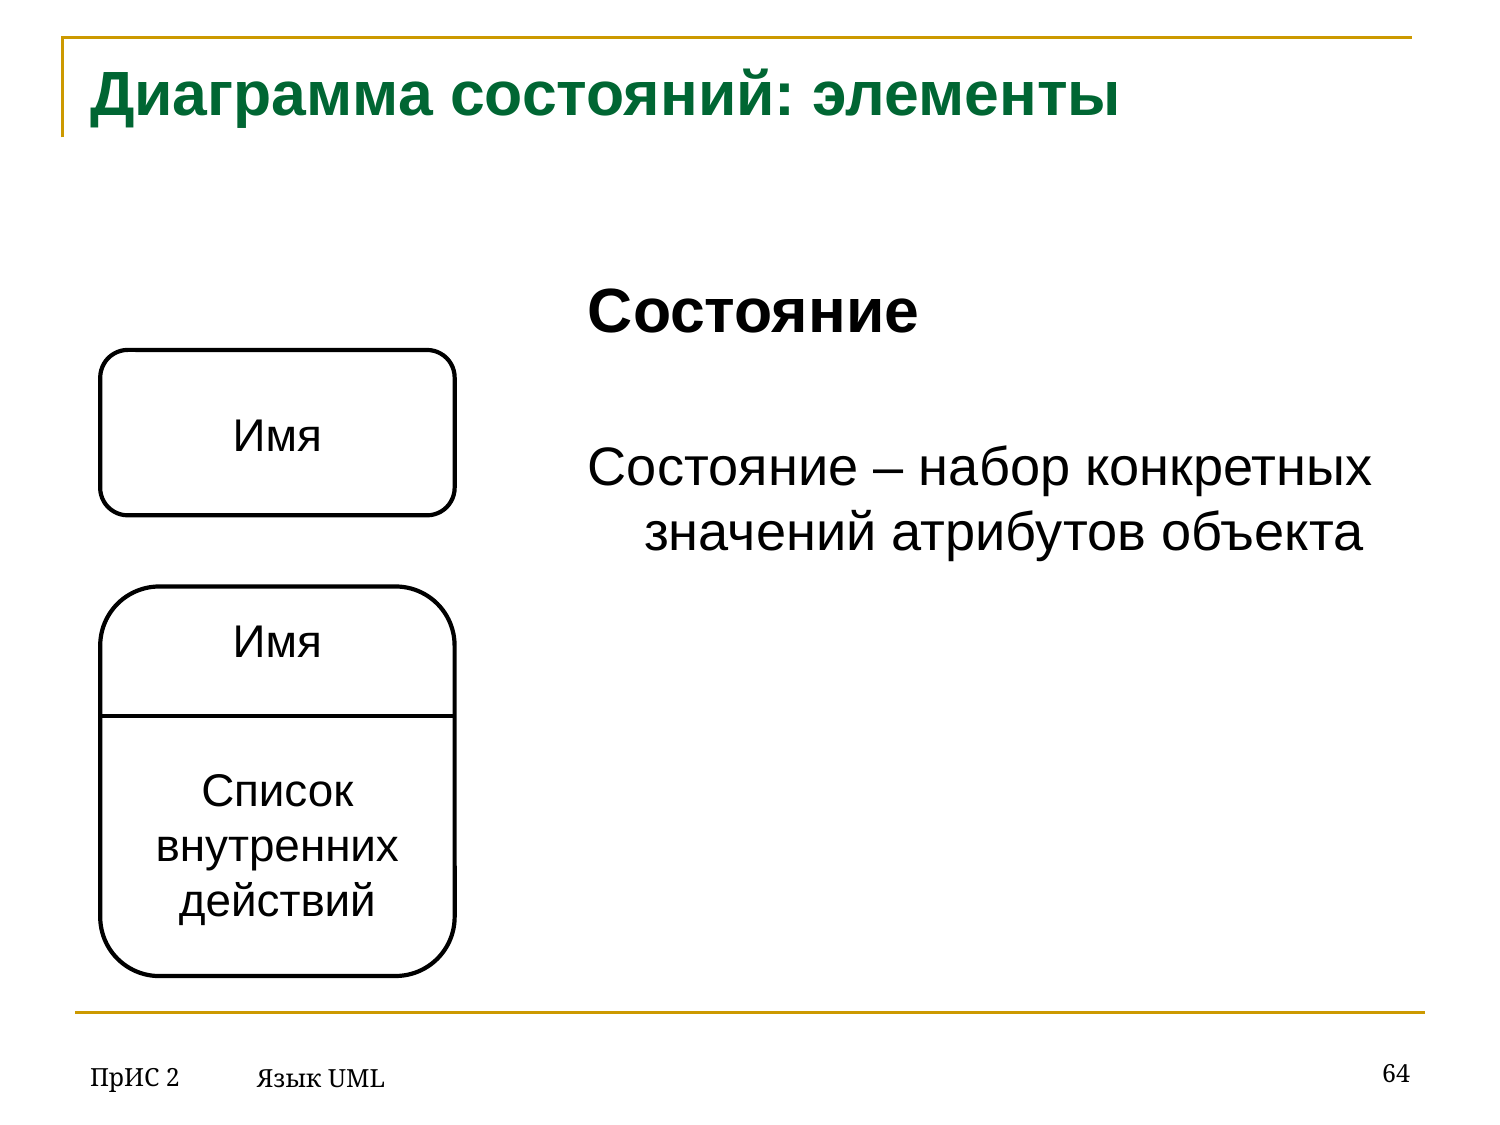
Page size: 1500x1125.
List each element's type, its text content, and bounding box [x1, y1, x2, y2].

text_box ПрИС 2 [74, 1024, 219, 1100]
text_box Язык UML [242, 1024, 1329, 1100]
text_box Имя Список внутренних действий [100, 718, 455, 977]
text_box Имя Список внутренних действий [100, 586, 455, 714]
text_box ‹#› [1340, 1024, 1425, 1100]
list Состояние Состояние – набор конкретных значений атрибутов объекта [572, 262, 1425, 1006]
text_box Имя [100, 349, 455, 516]
title Диаграмма состояний: элементы [75, 45, 1425, 233]
